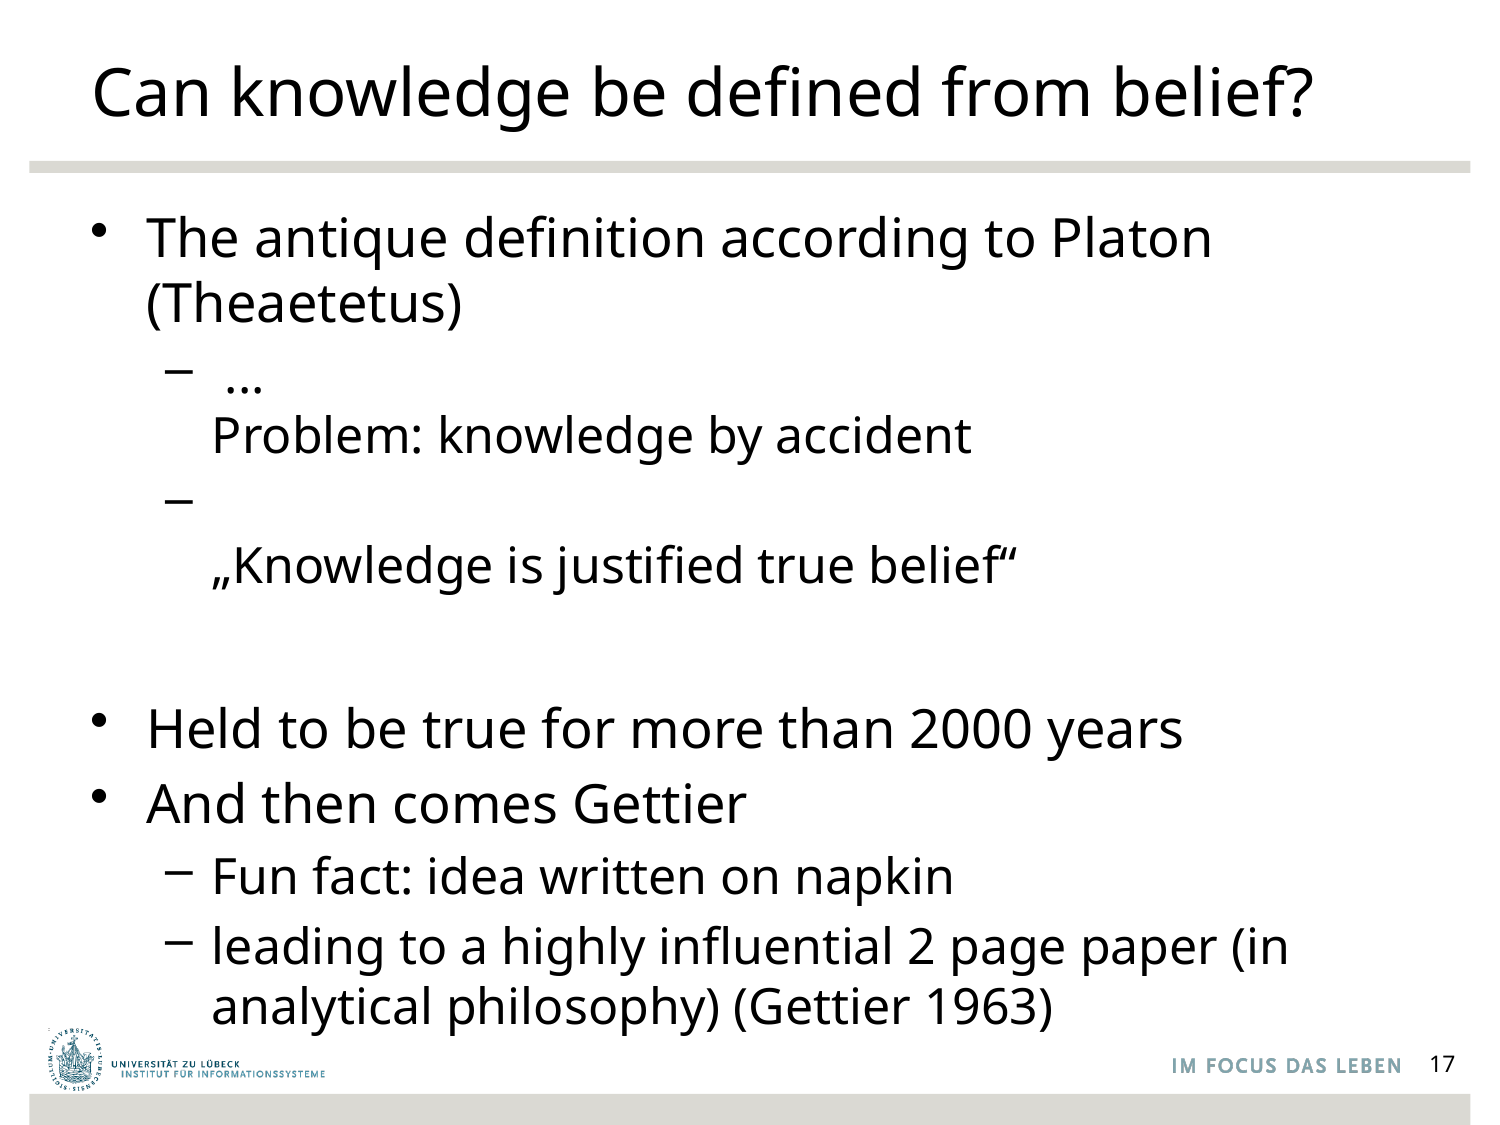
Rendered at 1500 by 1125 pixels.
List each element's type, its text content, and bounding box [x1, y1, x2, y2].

picture [1173, 1058, 1305, 1073]
slide_number 17 [1305, 1050, 1471, 1083]
title Can knowledge be defined from belief? [76, 42, 1427, 126]
